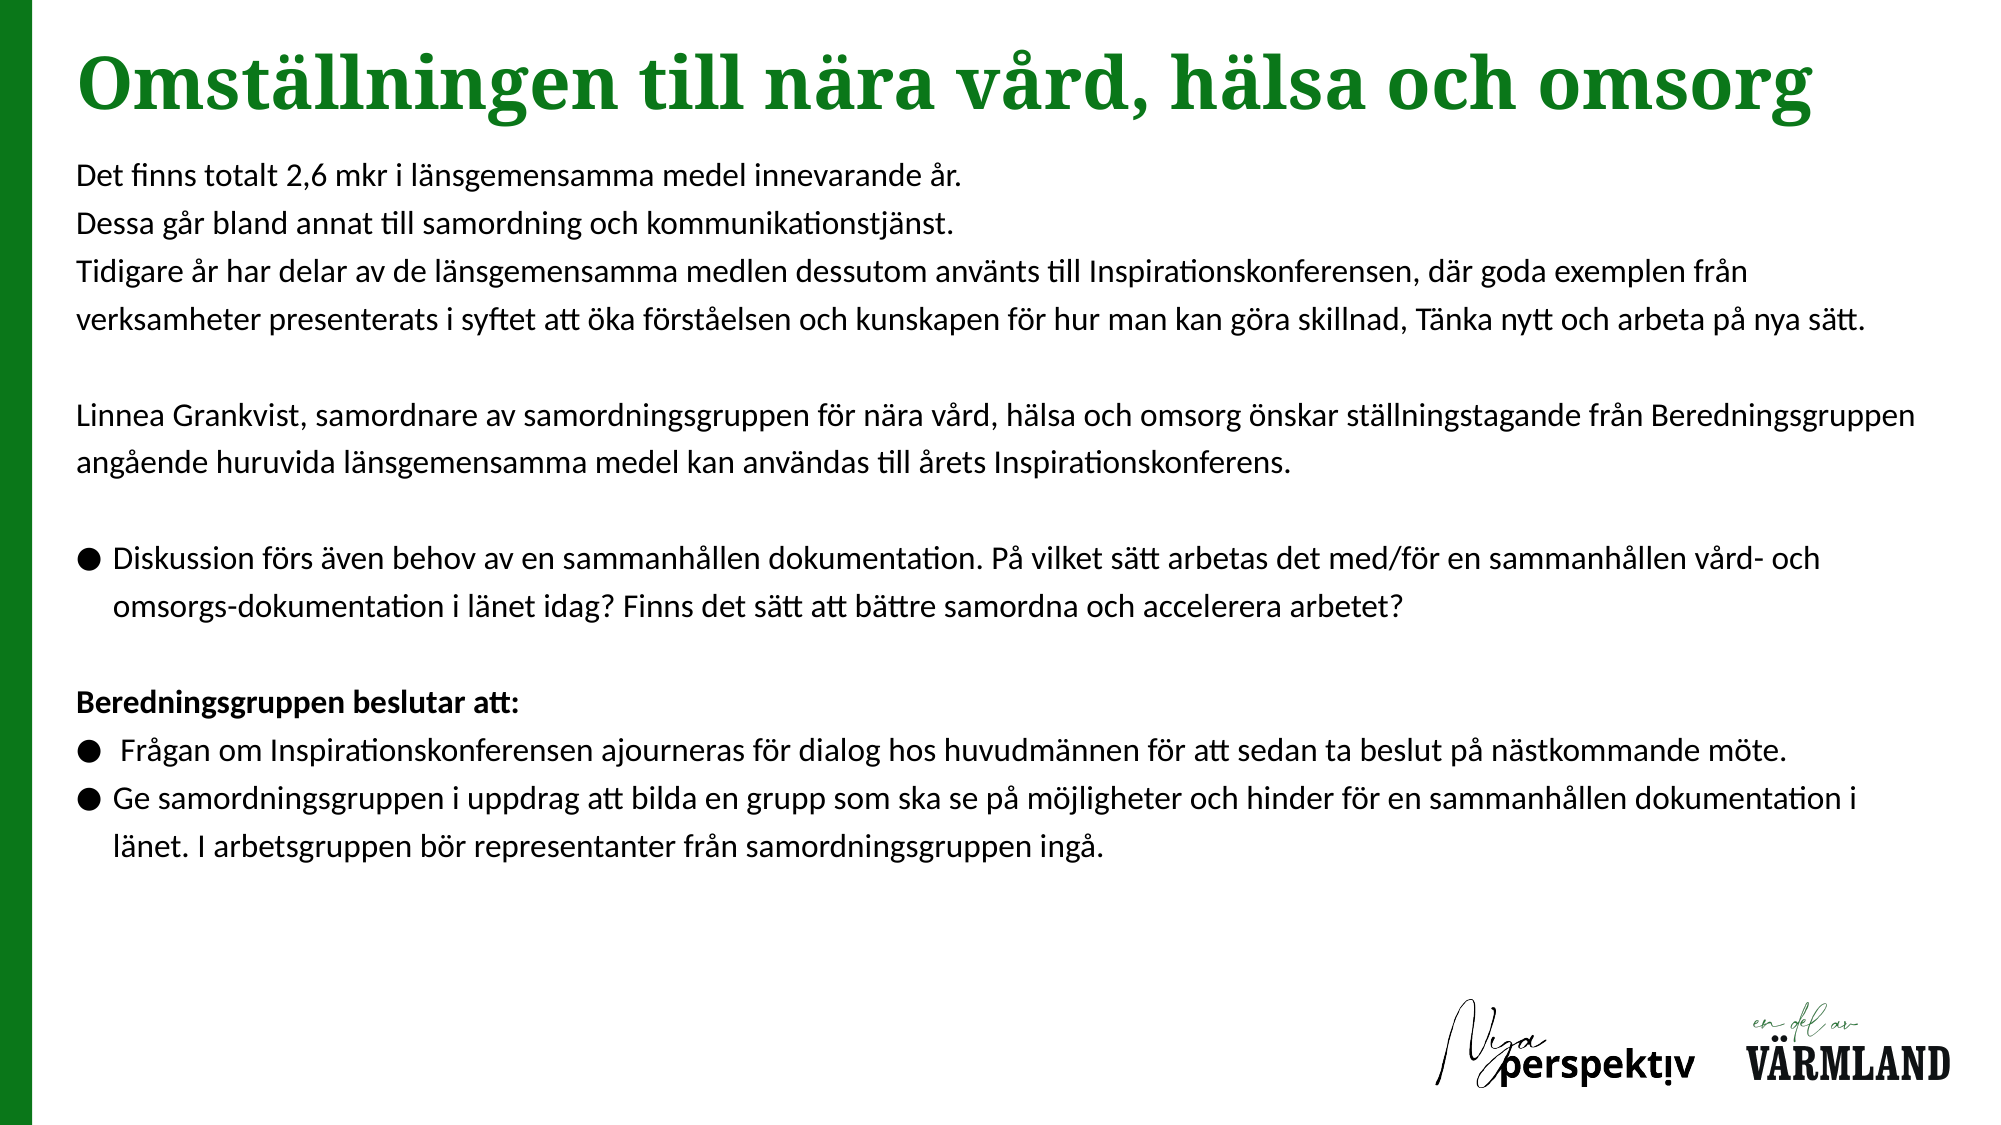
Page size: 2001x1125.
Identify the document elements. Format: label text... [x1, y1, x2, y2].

title Omställningen till nära vård, hälsa och omsorg [76, 37, 1925, 126]
list Det finns totalt 2,6 mkr i länsgemensamma medel innevarande år. Dessa går bland annat till samordning och kommunikationstjänst. Tidigare år har delar av de länsgemensamma medlen dessutom använts till Inspirationskonferensen, där goda exemplen från verksamheter presenterats i syftet att öka förståelsen och kunskapen för hur man kan göra skillnad, Tänka nytt och arbeta på nya sätt. Linnea Grankvist, samordnare av samordningsgruppen för nära vård, hälsa och omsorg önskar ställningstagande från Beredningsgruppen angående huruvida länsgemensamma medel kan användas till årets Inspirationskonferens. Diskussion förs även behov av en sammanhållen dokumentation. På vilket sätt arbetas det med/för en sammanhållen vård- och omsorgs-dokumentation i länet idag? Finns det sätt att bättre samordna och accelerera arbetet? Beredningsgruppen beslutar att: Frågan om Inspirationskonferensen ajourneras för dialog hos huvudmännen för att sedan ta beslut på nästkommande möte. Ge samordningsgruppen i uppdrag att bilda en grupp som ska se på möjligheter och hinder för en sammanhållen dokumentation i länet. I arbetsgruppen bör representanter från samordningsgruppen ingå. [76, 145, 1925, 936]
picture [1435, 999, 1695, 1088]
